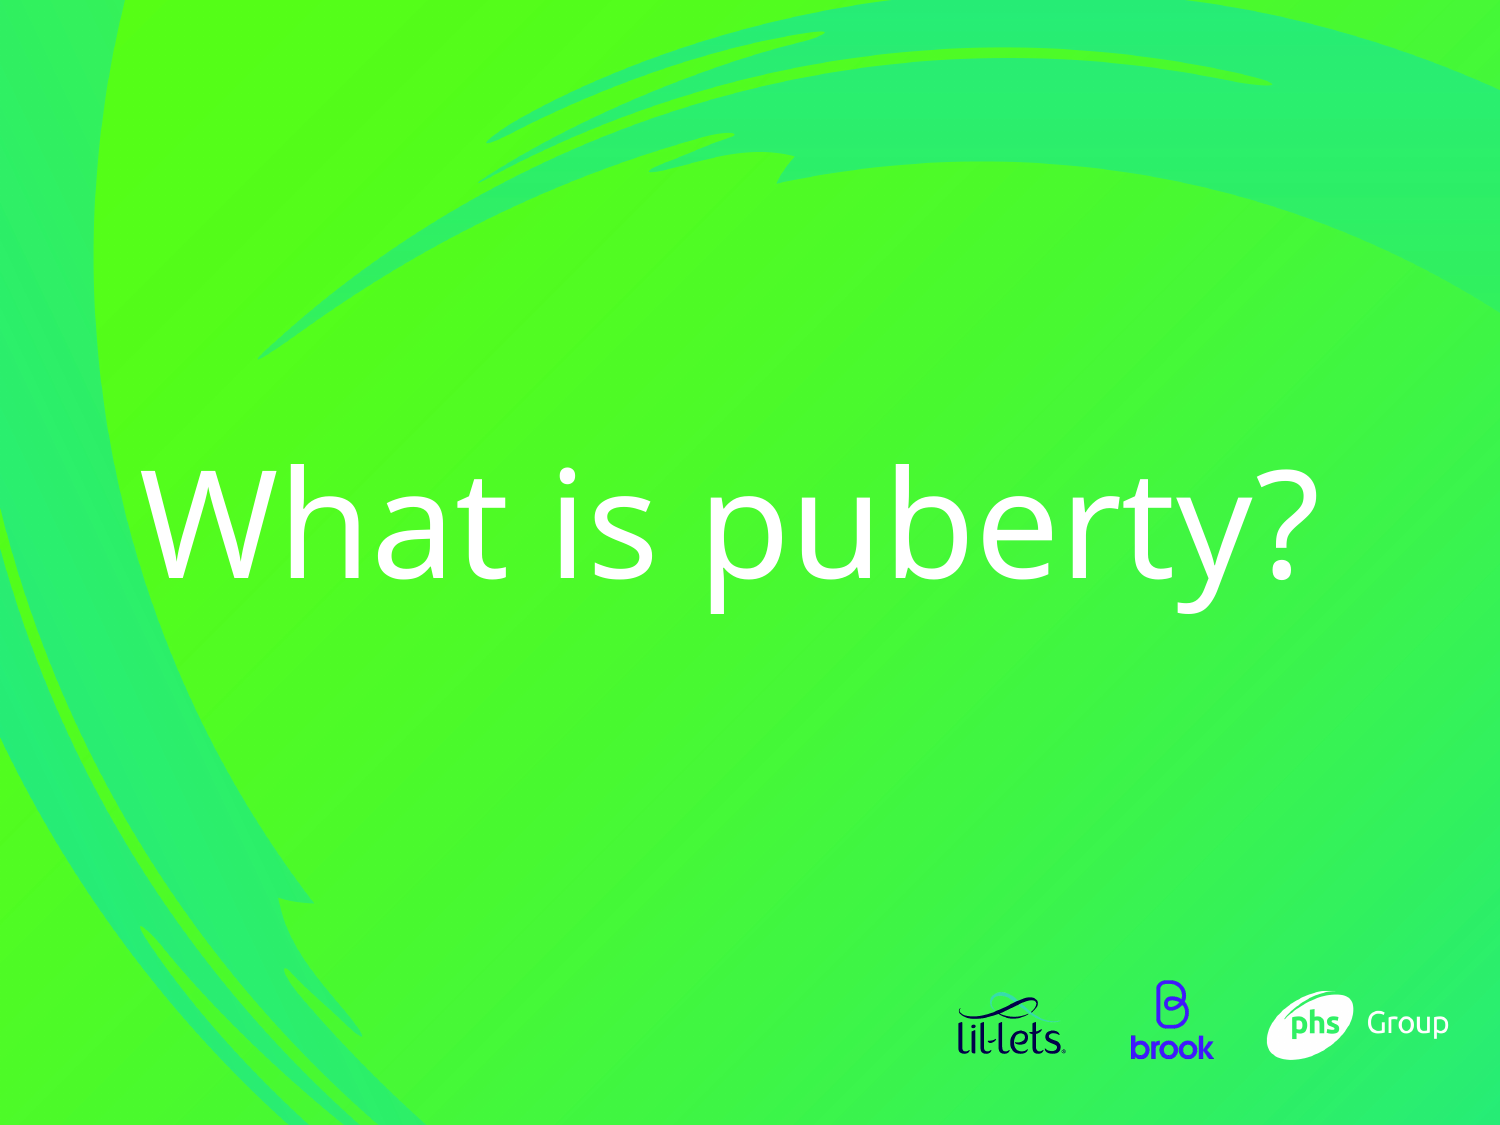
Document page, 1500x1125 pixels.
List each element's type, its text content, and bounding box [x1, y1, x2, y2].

picture [0, 616, 1500, 1125]
picture [0, 0, 1500, 420]
text_box What is puberty? [0, 420, 1500, 616]
